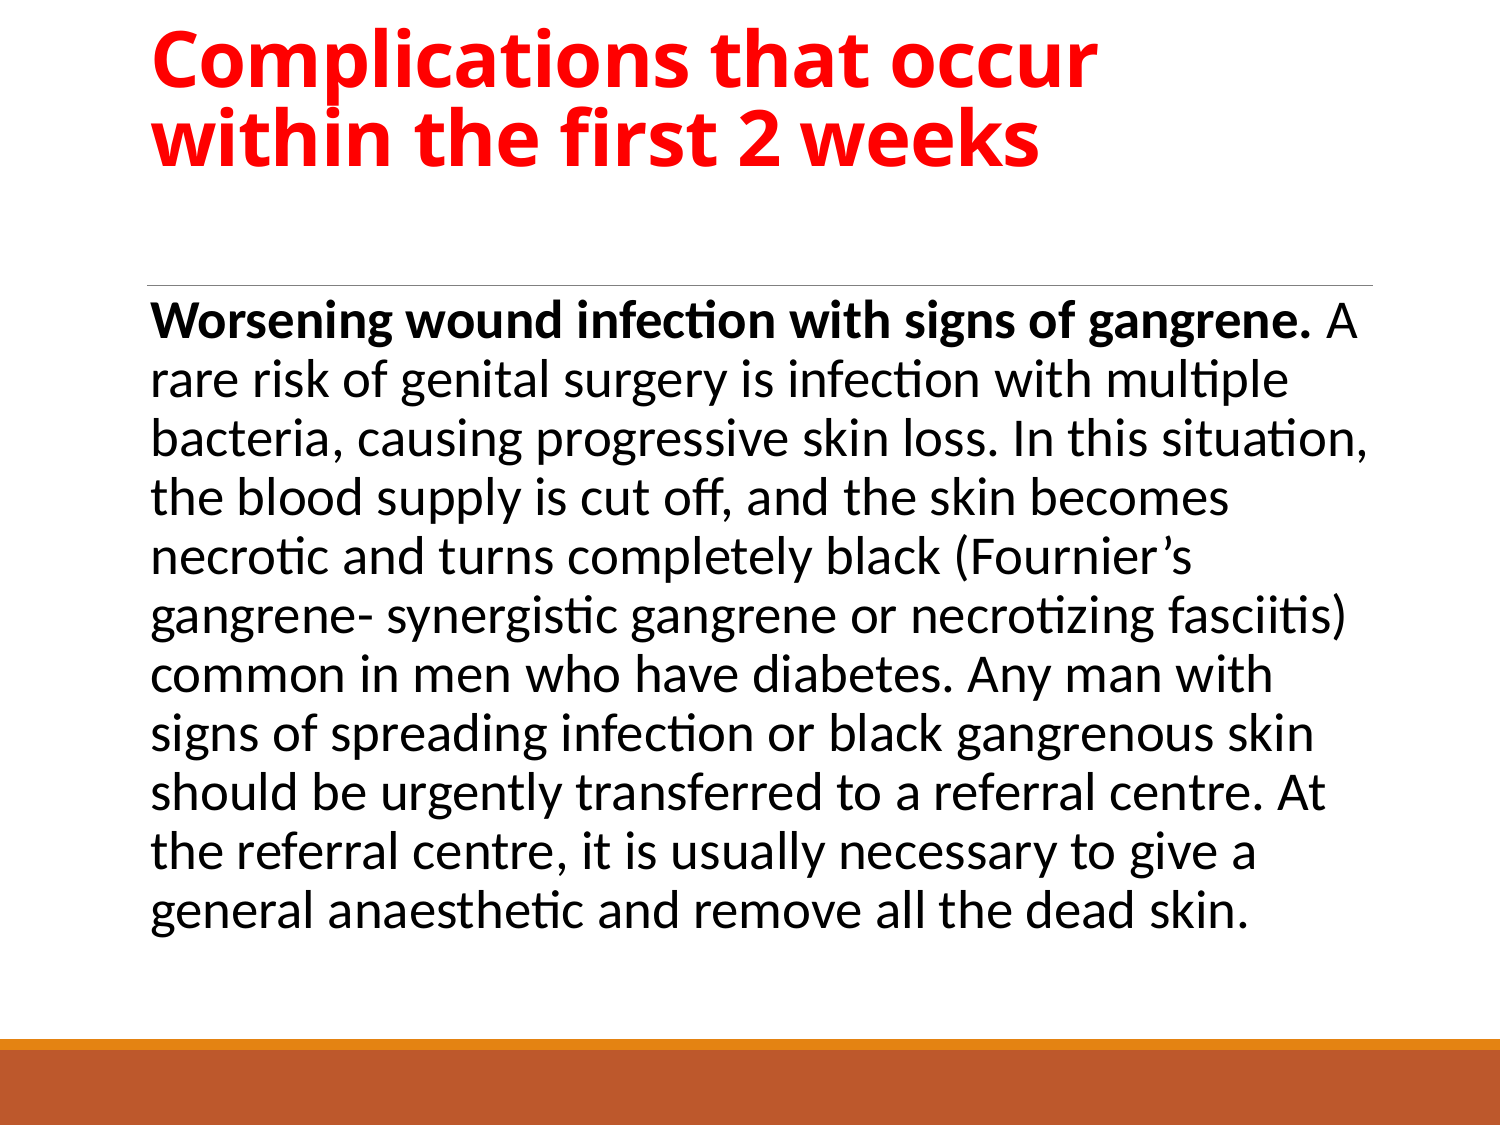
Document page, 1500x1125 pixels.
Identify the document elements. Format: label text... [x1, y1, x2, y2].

title Complications that occur within the first 2 weeks [135, 11, 1373, 283]
list Worsening wound infection with signs of gangrene. A rare risk of genital surgery is infection with multiple bacteria, causing progressive skin loss. In this situation, the blood supply is cut off, and the skin becomes necrotic and turns completely black (Fournier’s gangrene- synergistic gangrene or necrotizing fasciitis) common in men who have diabetes. Any man with signs of spreading infection or black gangrenous skin should be urgently transferred to a referral centre. At the referral centre, it is usually necessary to give a general anaesthetic and remove all the dead skin. [135, 283, 1373, 963]
